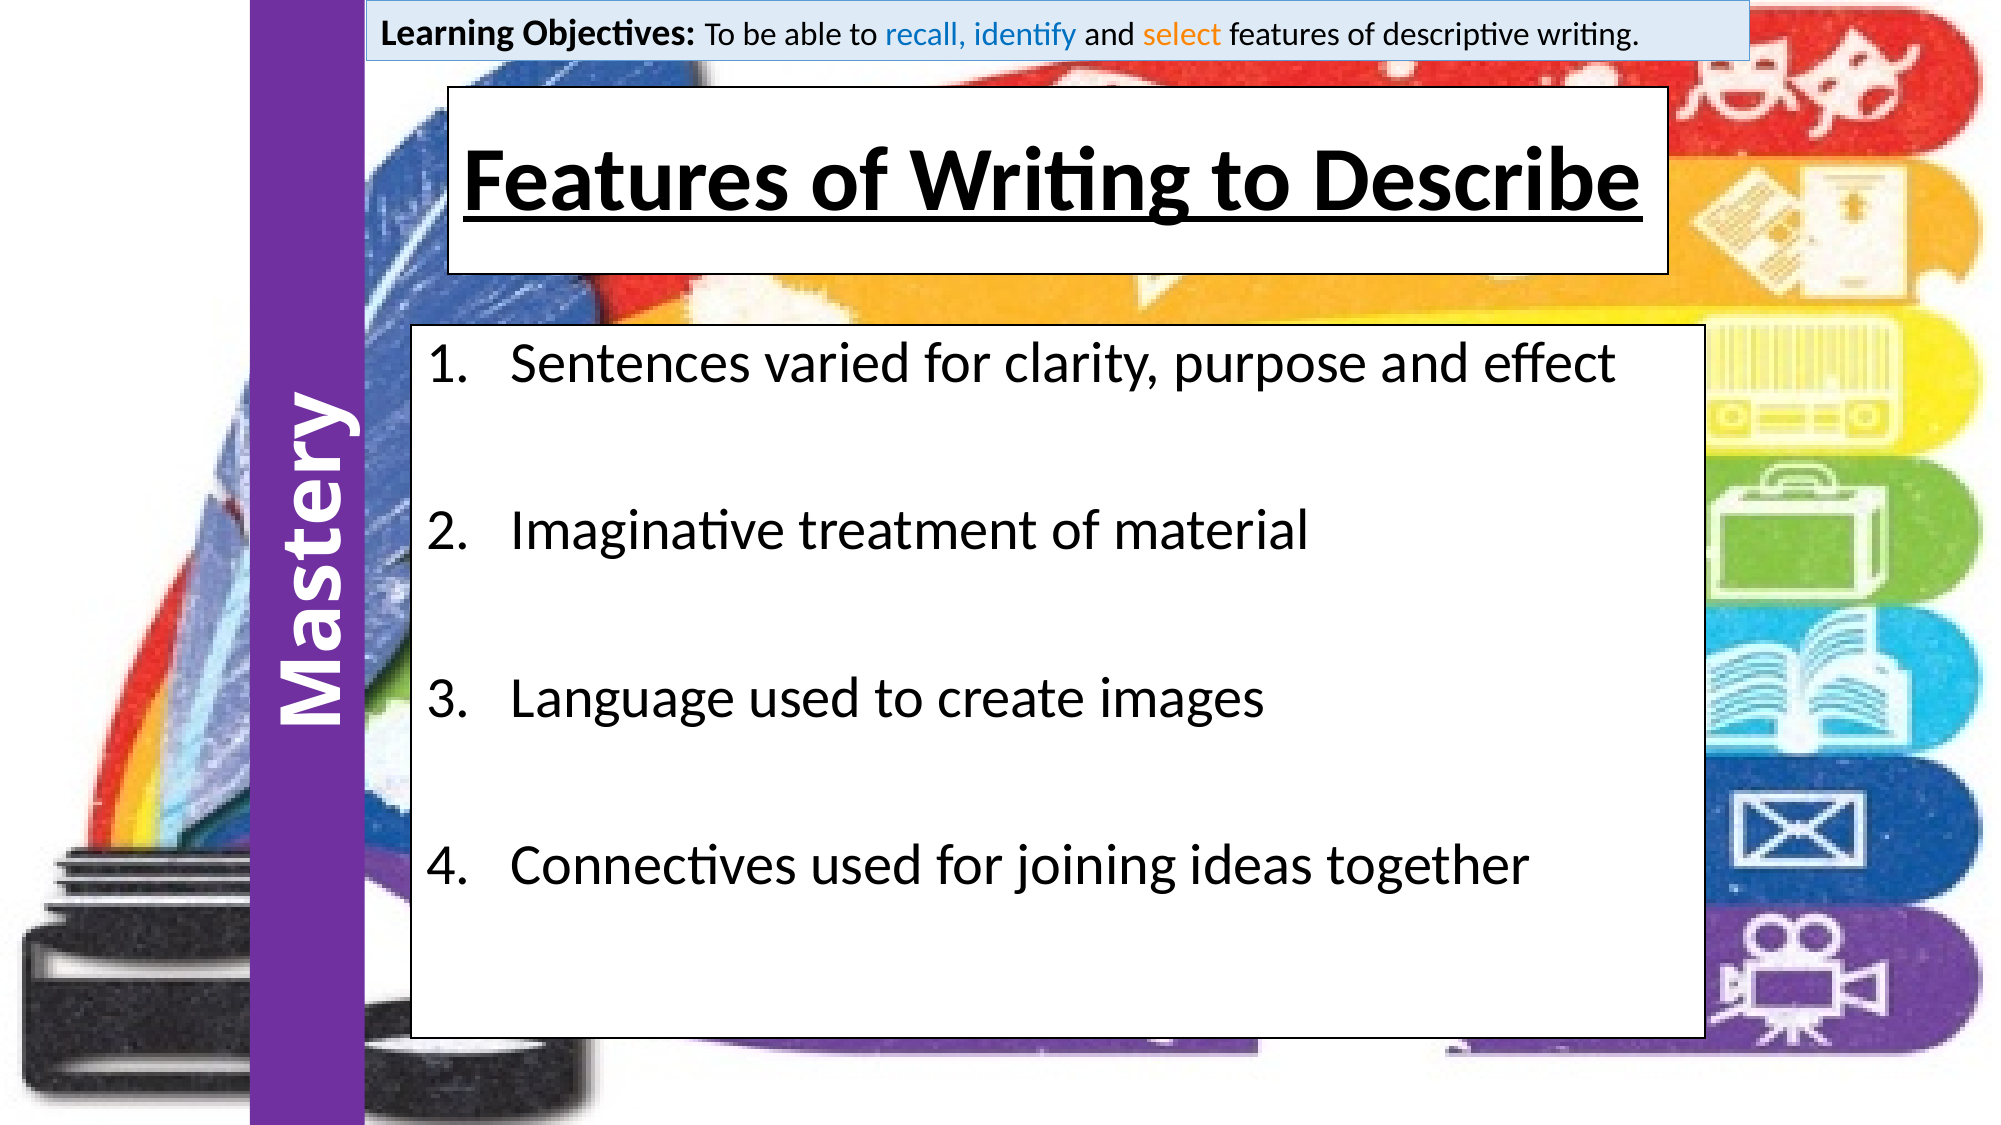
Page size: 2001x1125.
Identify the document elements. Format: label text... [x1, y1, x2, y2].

picture [365, 0, 2000, 1125]
text_box Mastery [249, 0, 365, 1125]
text_box Learning Objectives: To be able to recall, identify and select features of descriptive writing. [366, 0, 1750, 61]
list Sentences varied for clarity, purpose and effect Imaginative treatment of material Language used to create images Connectives used for joining ideas together [410, 324, 1706, 1039]
picture [0, 0, 249, 1125]
title Features of Writing to Describe [447, 86, 1669, 275]
